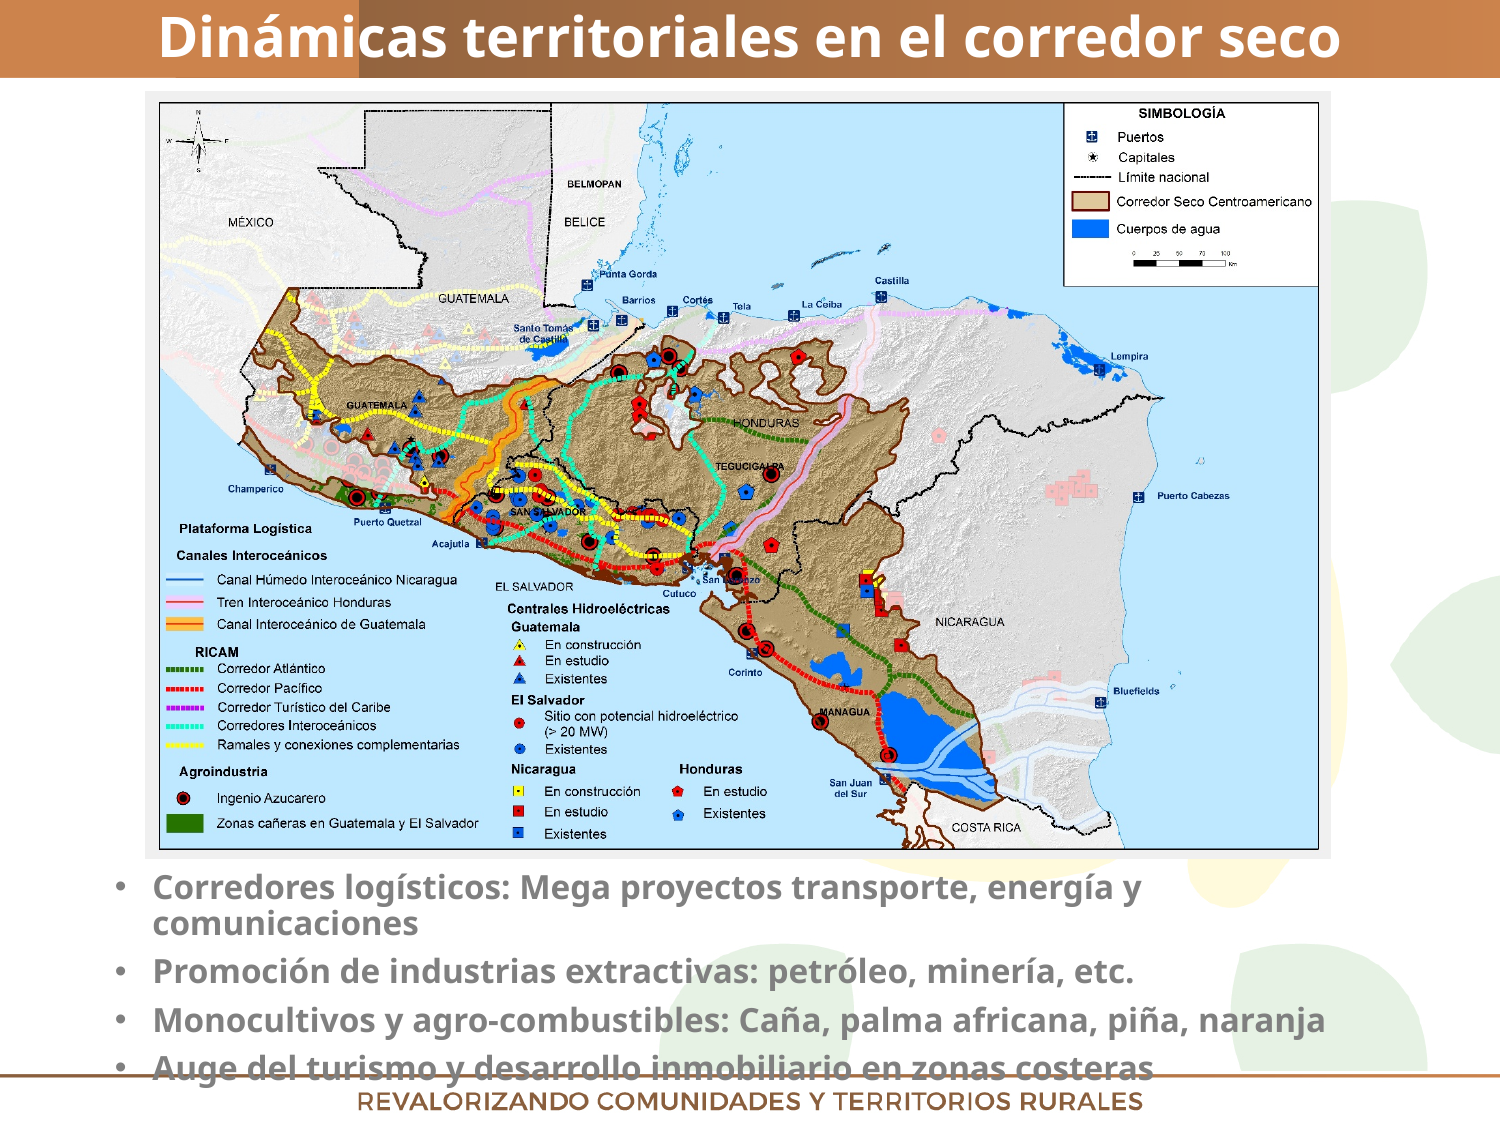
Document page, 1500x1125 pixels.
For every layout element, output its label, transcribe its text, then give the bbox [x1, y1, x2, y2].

text_box Corredores logísticos: Mega proyectos transporte, energía y comunicaciones Promoción de industrias extractivas: petróleo, minería, etc. Monocultivos y agro-combustibles: Caña, palma africana, piña, naranja Auge del turismo y desarrollo inmobiliario en zonas costeras [100, 863, 1376, 1095]
picture [0, 77, 1500, 1125]
text_box Dinámicas territoriales en el corredor seco [0, 1, 1500, 77]
